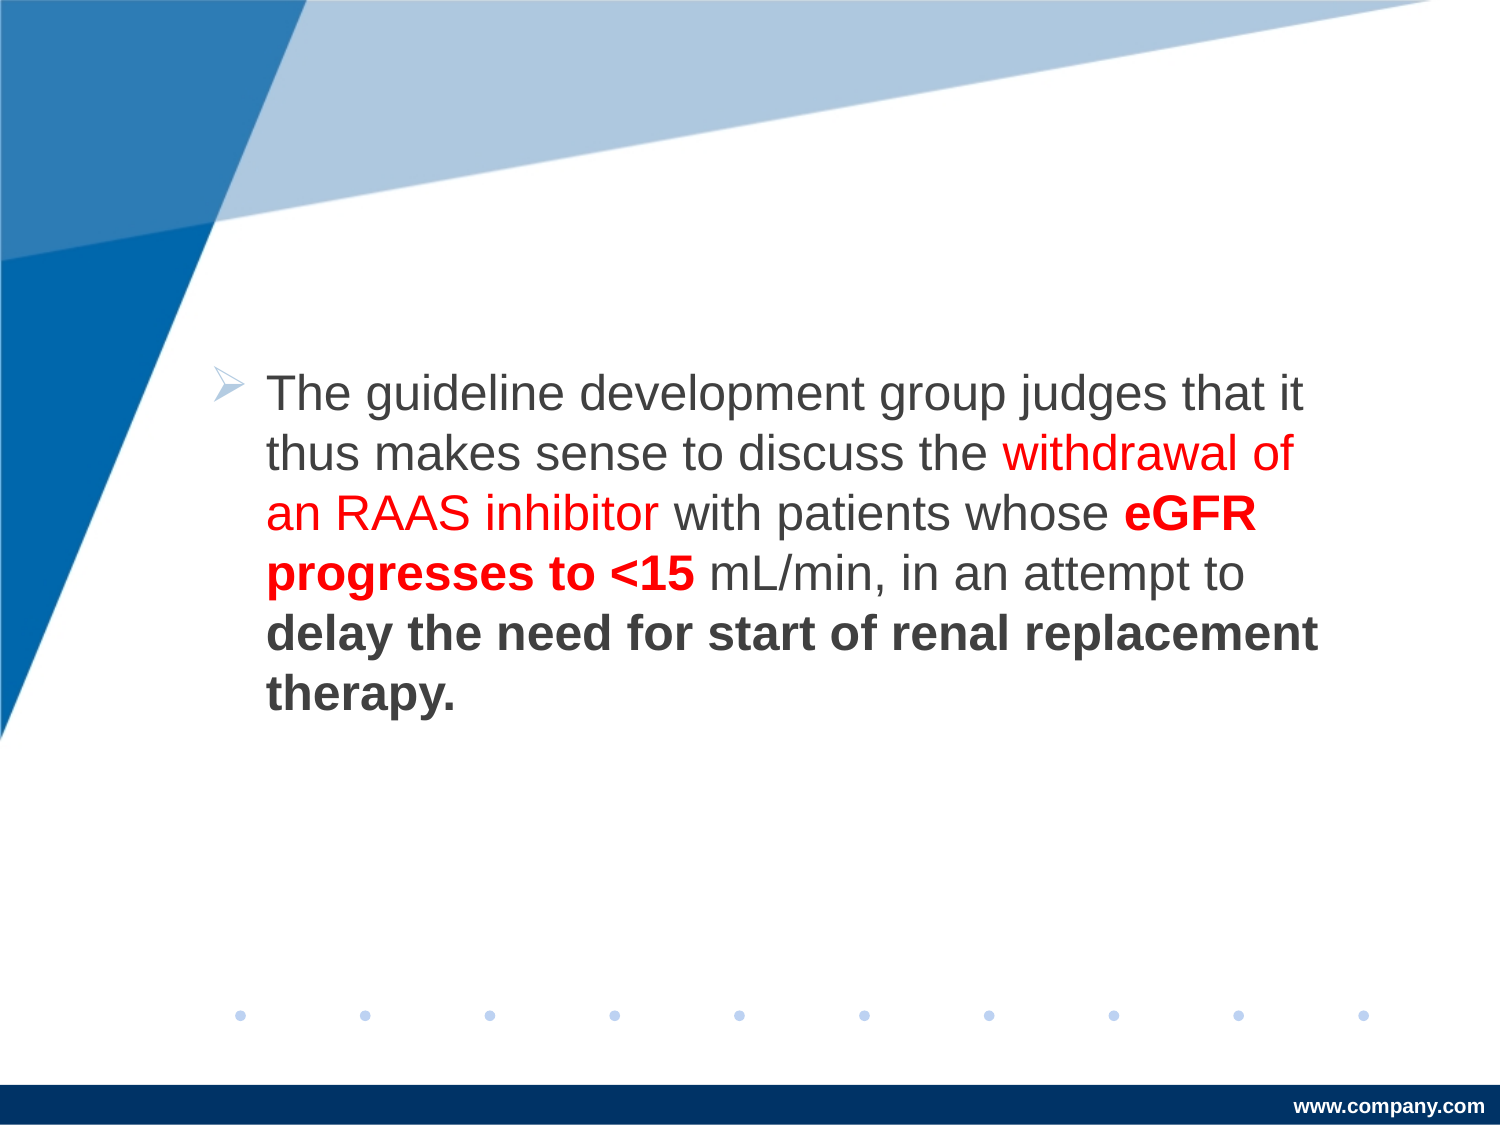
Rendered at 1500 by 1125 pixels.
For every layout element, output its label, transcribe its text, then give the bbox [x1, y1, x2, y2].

picture [0, 0, 1500, 842]
list The guideline development group judges that it thus makes sense to discuss the withdrawal of an RAAS inhibitor with patients whose eGFR progresses to <15 mL/min, in an attempt to delay the need for start of renal replacement therapy. [194, 353, 1369, 1016]
